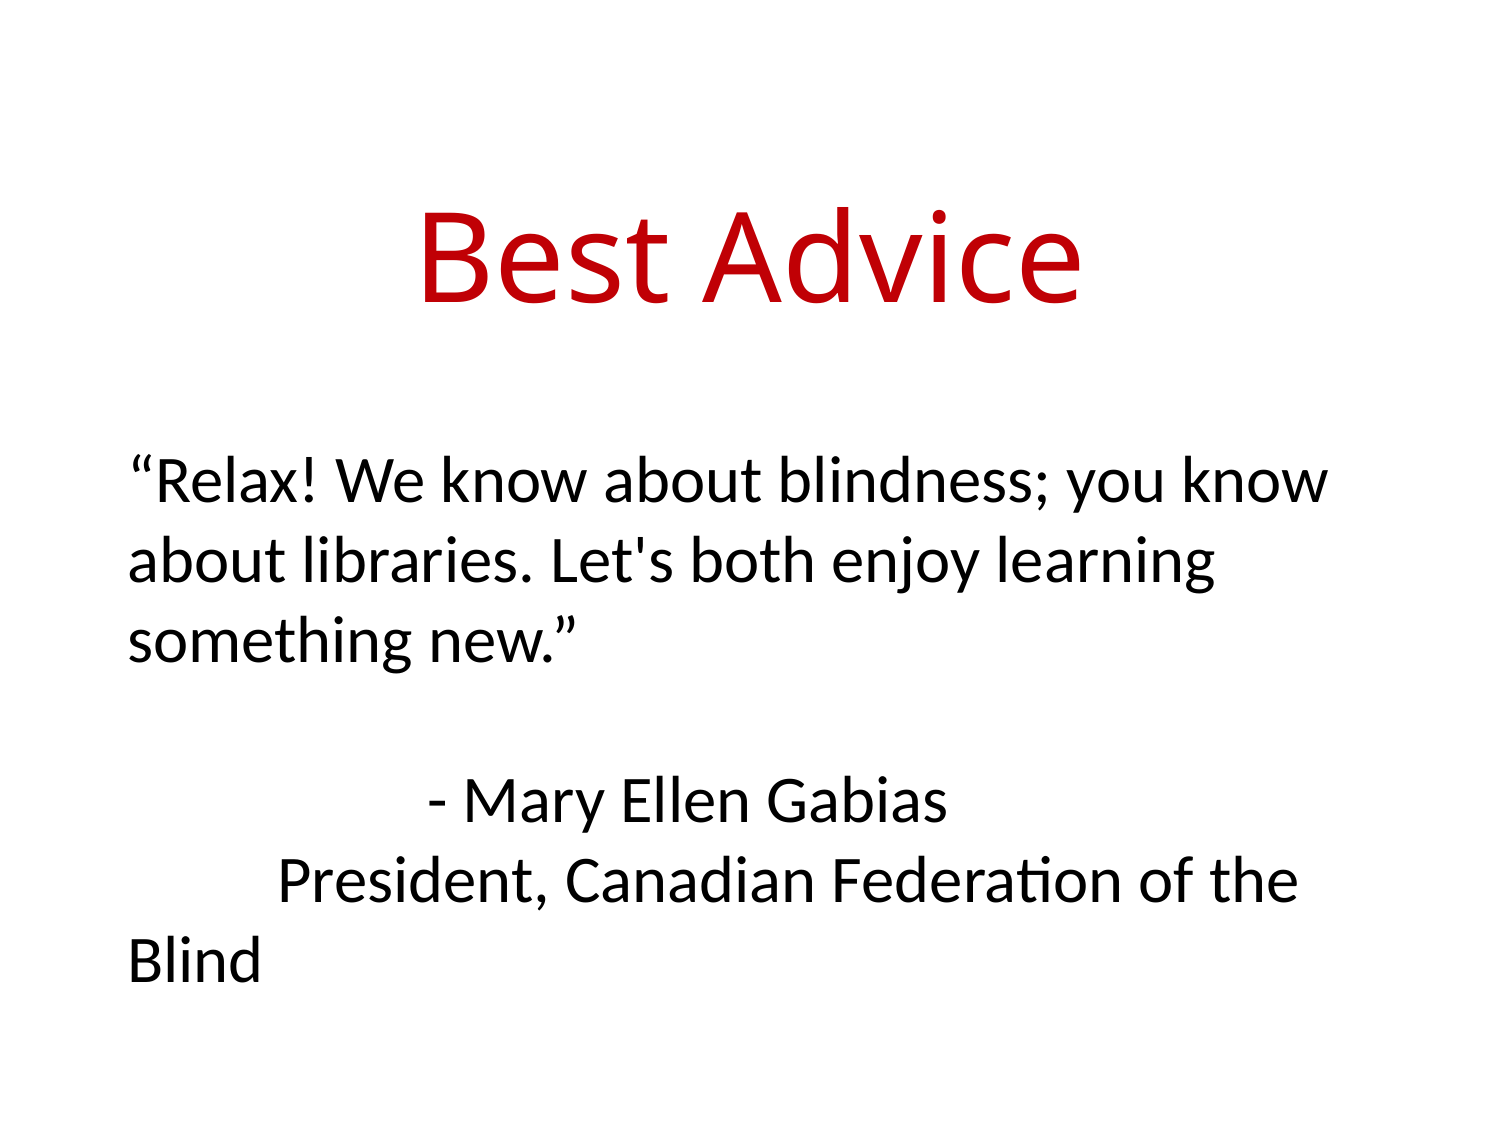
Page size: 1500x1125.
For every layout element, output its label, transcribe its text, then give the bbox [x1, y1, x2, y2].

text_box “Relax! We know about blindness; you know about libraries. Let's both enjoy learning something new.” - Mary Ellen Gabias President, Canadian Federation of the Blind [112, 428, 1405, 1003]
title Best Advice [112, 154, 1388, 352]
